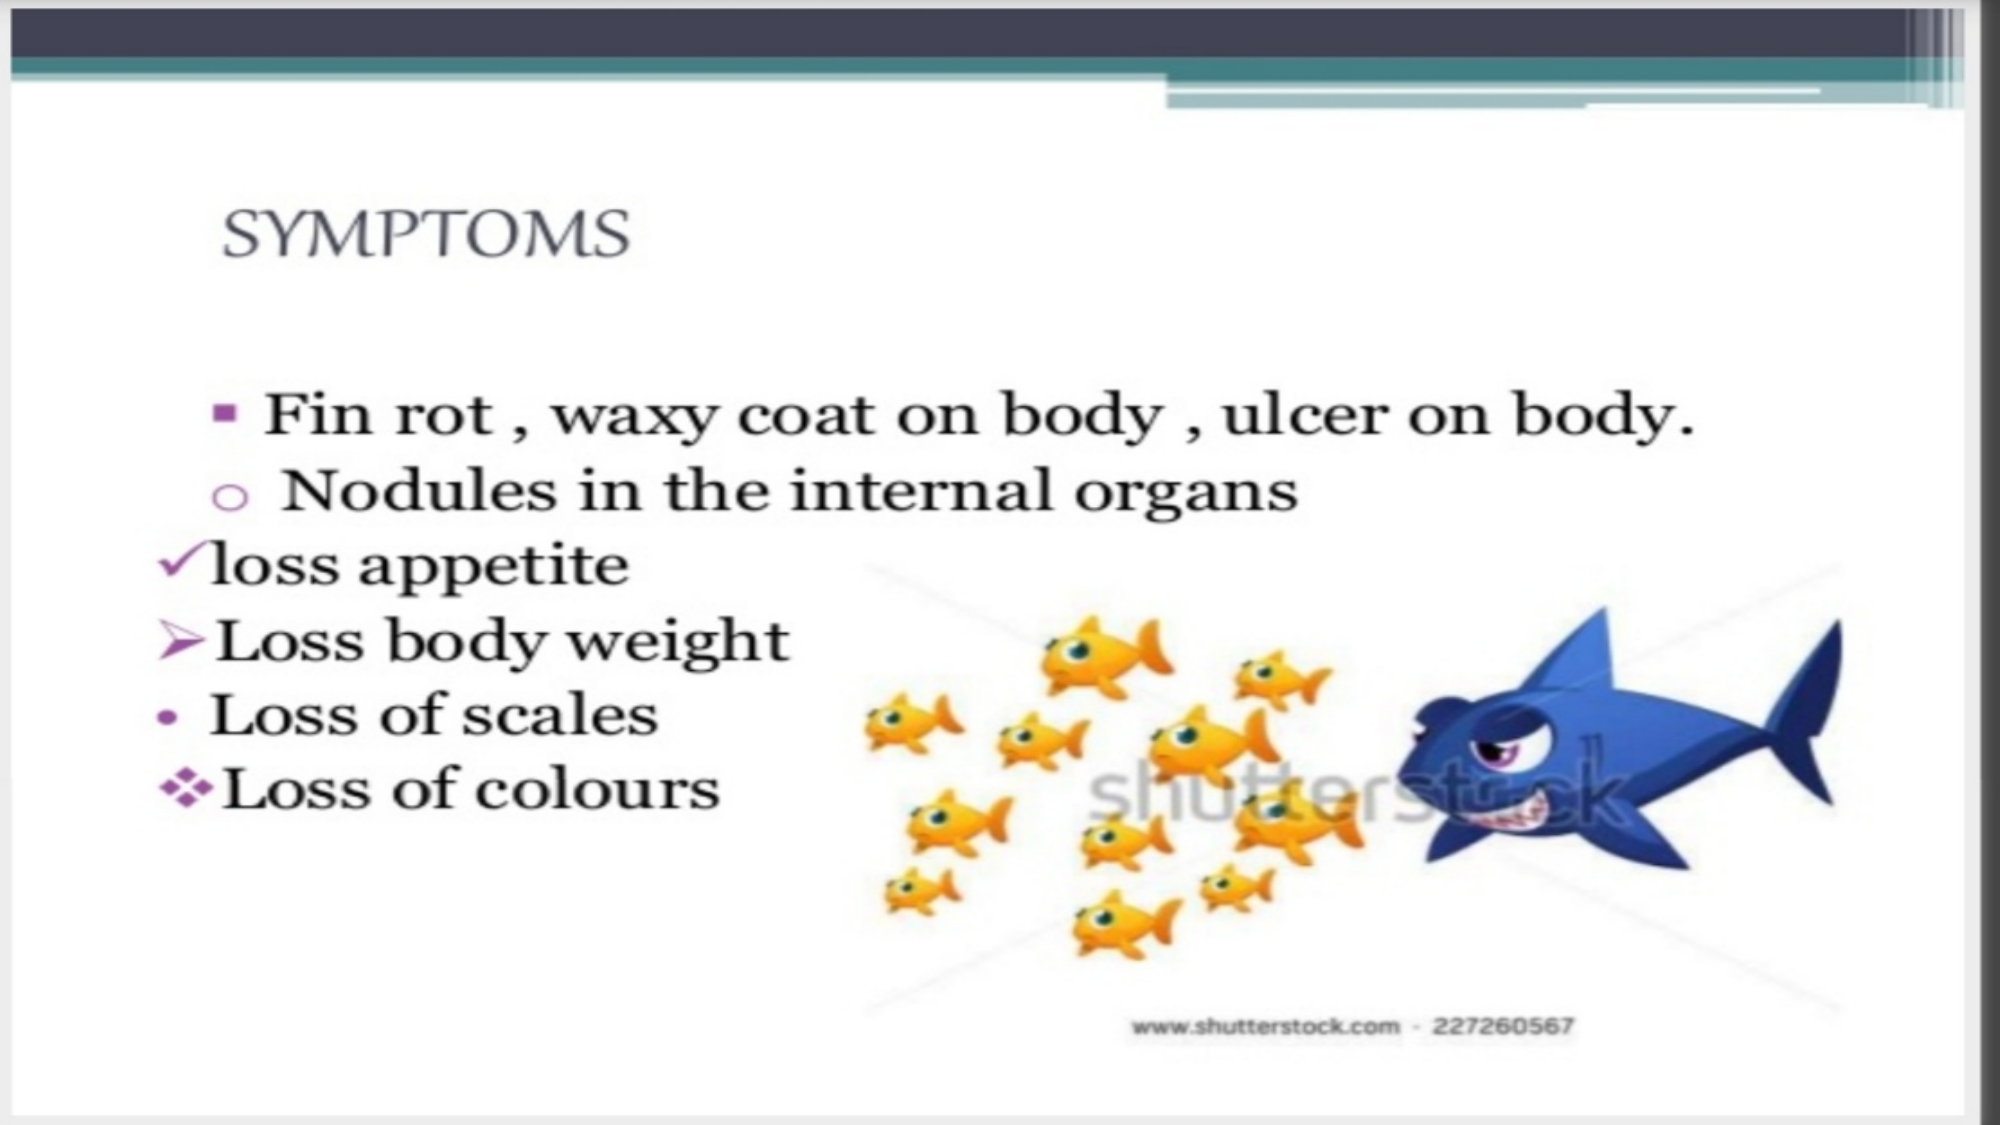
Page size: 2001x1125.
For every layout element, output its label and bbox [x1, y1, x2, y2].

list [0, 0, 2000, 1125]
